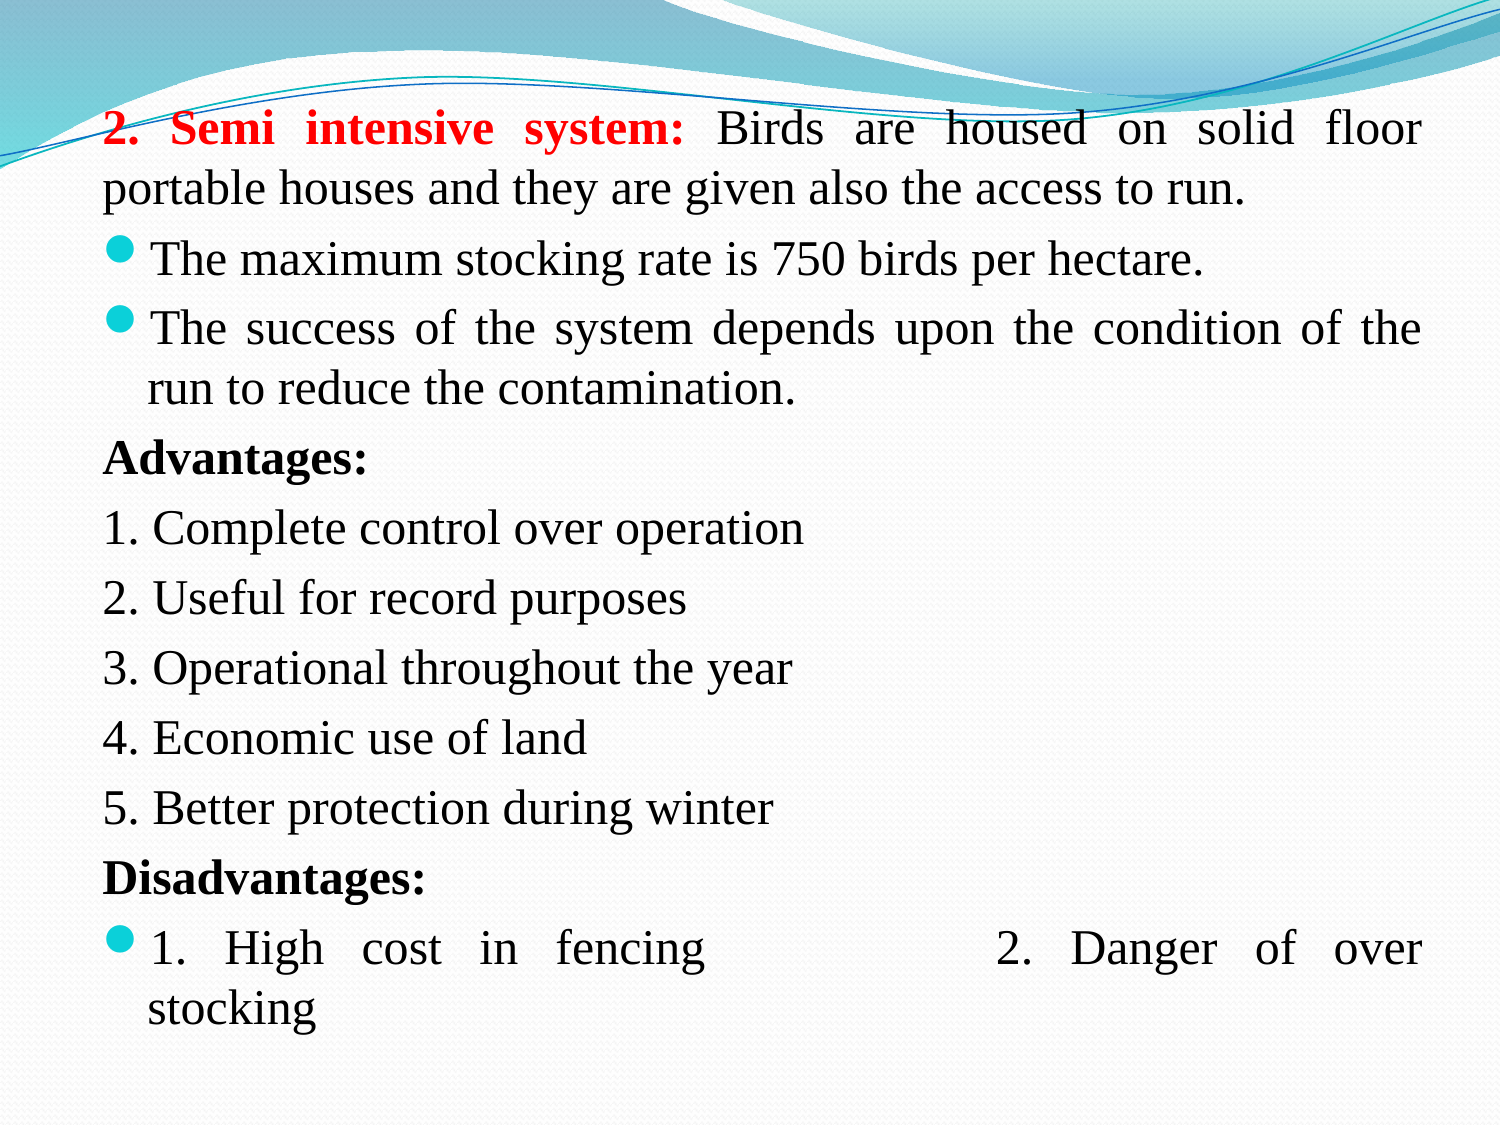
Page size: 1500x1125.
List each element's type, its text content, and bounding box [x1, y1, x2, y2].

list 2. Semi intensive system: Birds are housed on solid floor portable houses and they are given also the access to run. The maximum stocking rate is 750 birds per hectare. The success of the system depends upon the condition of the run to reduce the contamination. Advantages: 1. Complete control over operation 2. Useful for record purposes 3. Operational throughout the year 4. Economic use of land 5. Better protection during winter Disadvantages: 1. High cost in fencing 2. Danger of over stocking [87, 87, 1438, 1063]
